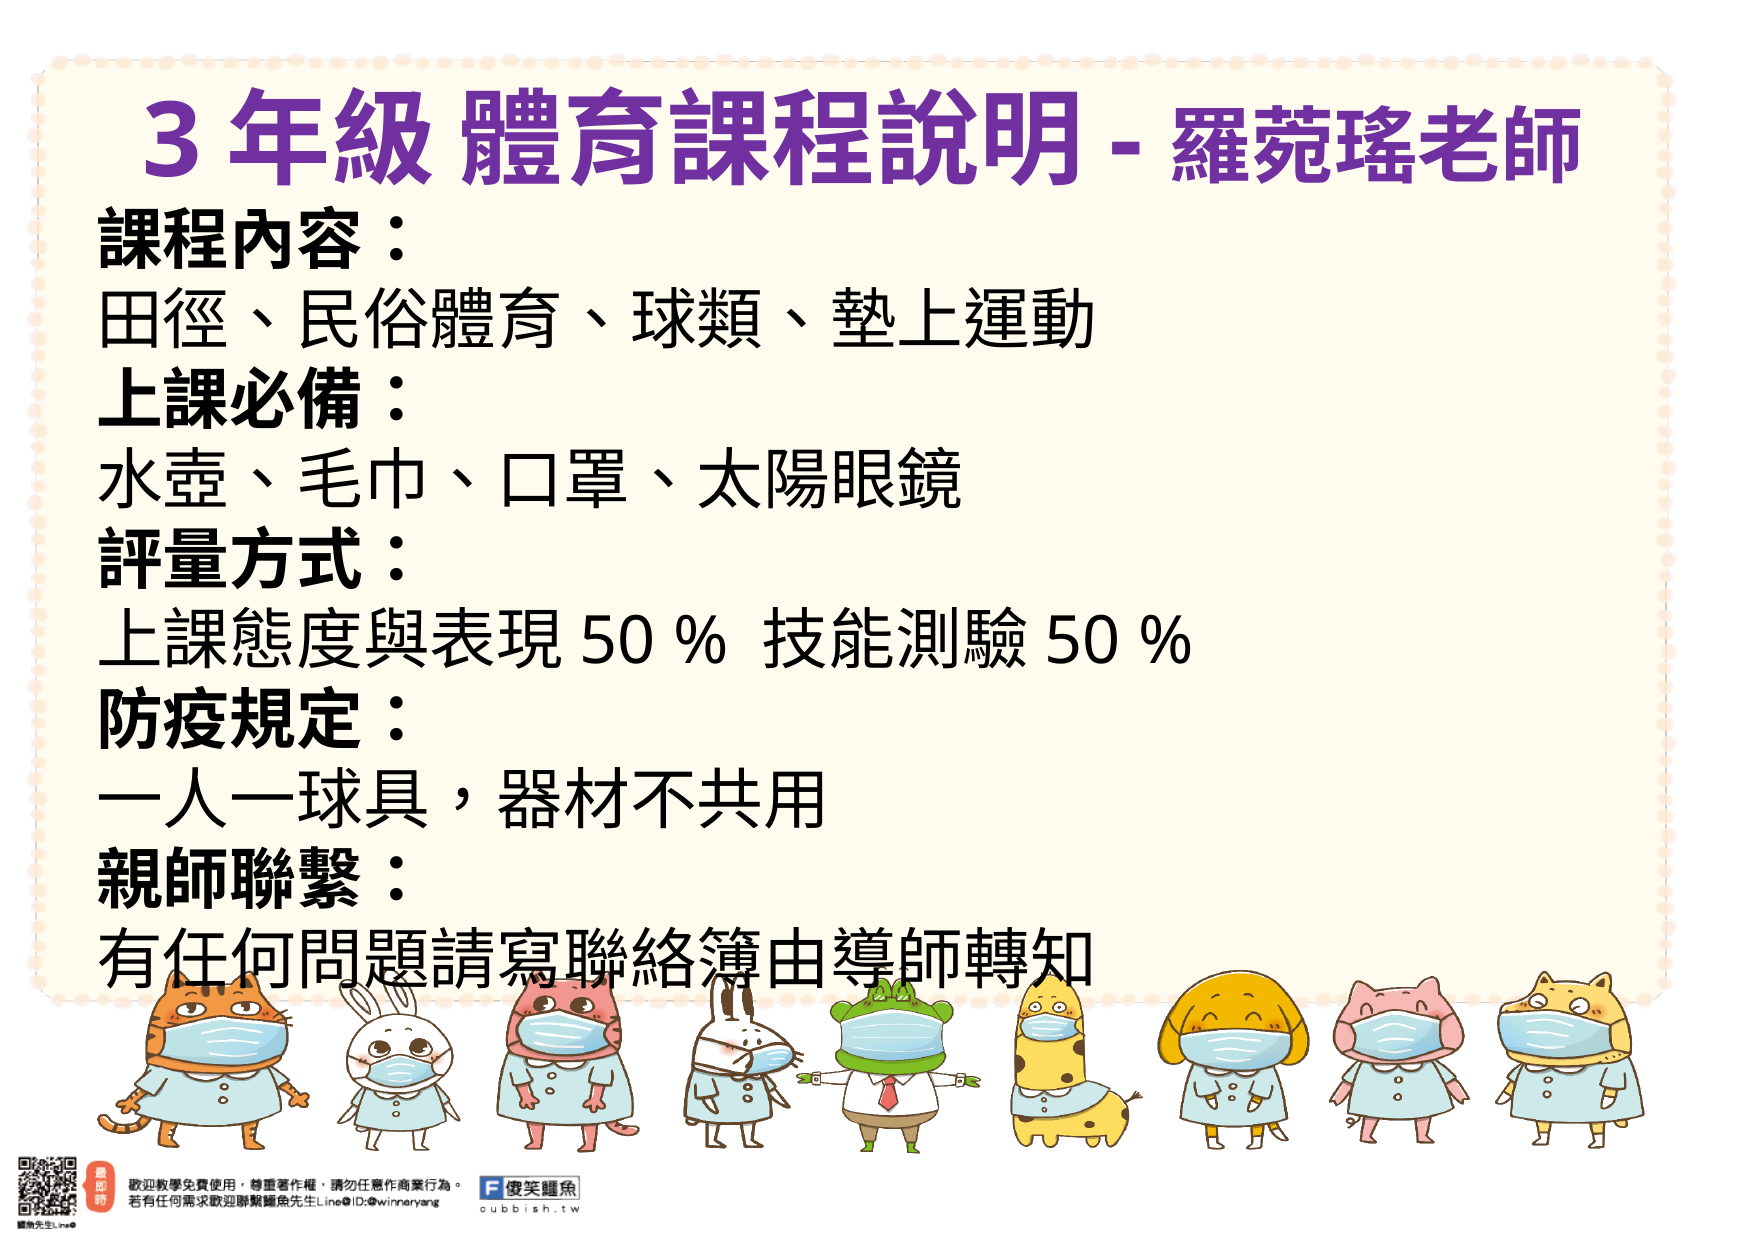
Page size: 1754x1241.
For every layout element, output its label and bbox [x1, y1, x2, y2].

picture [0, 17, 1729, 1241]
text_box [81, 950, 1705, 1169]
